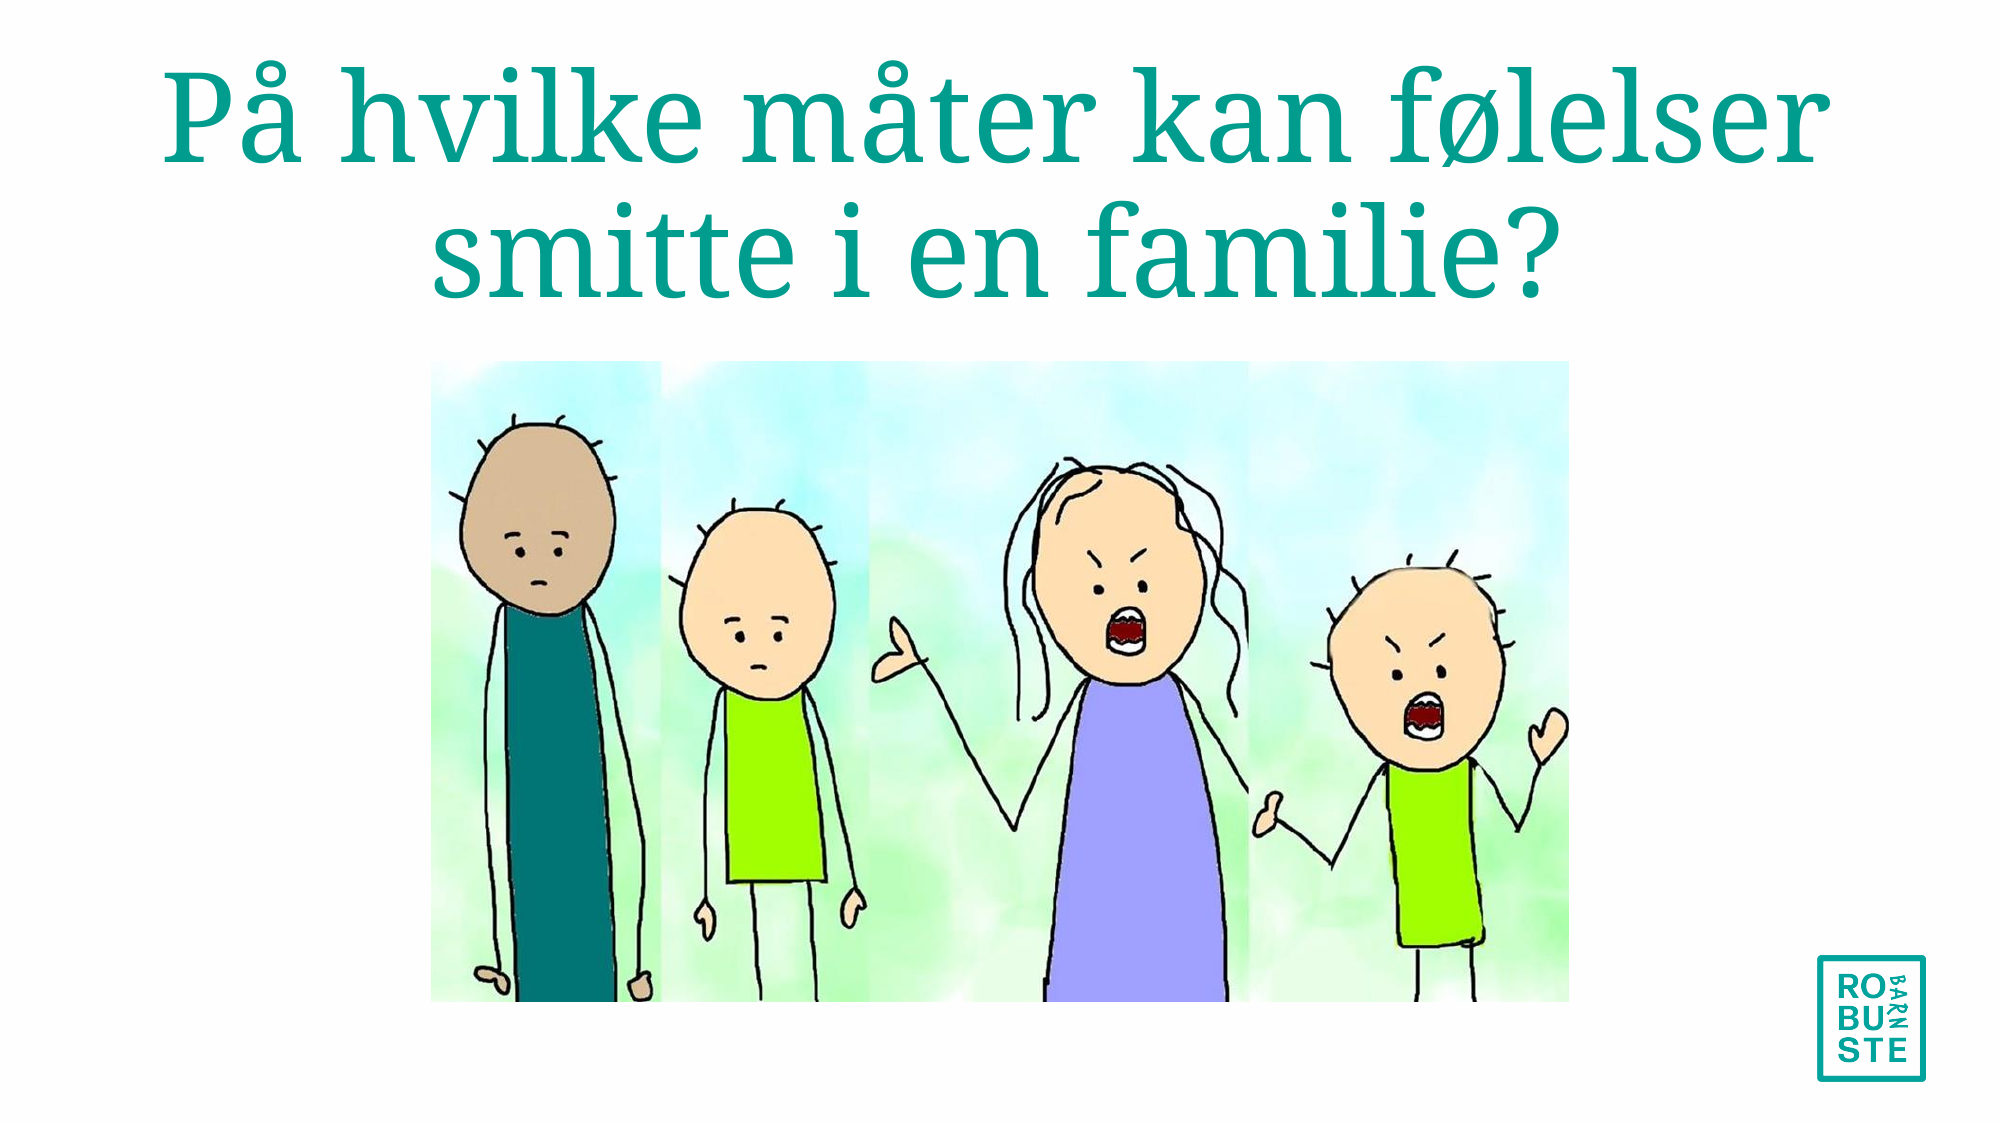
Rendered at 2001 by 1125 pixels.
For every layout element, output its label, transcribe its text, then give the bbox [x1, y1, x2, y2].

picture [1817, 955, 1926, 1082]
title På hvilke måter kan følelser smitte i en familie? [95, 59, 1899, 319]
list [431, 361, 1569, 1002]
